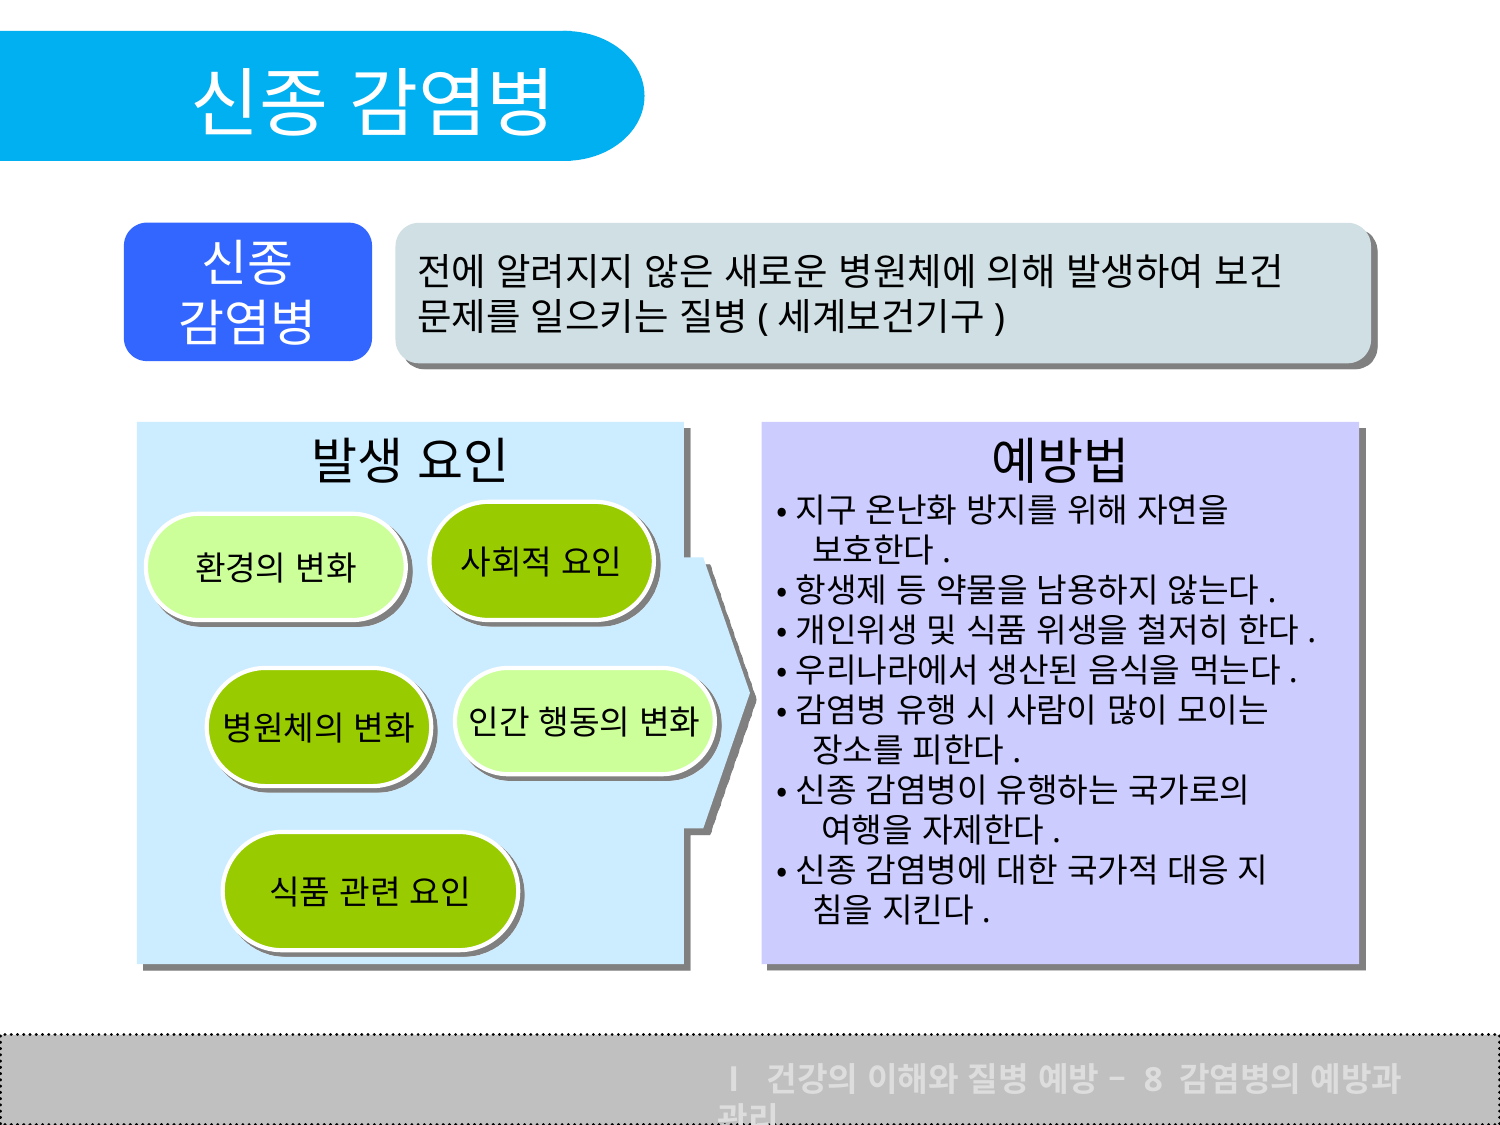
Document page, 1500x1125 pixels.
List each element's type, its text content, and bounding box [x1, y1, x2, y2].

text_box 환경의 변화 [145, 513, 406, 621]
text_box 인간 행동의 변화 [454, 667, 715, 775]
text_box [0, 1034, 1500, 1125]
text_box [0, 30, 645, 162]
text_box 병원체의 변화 [206, 667, 432, 787]
text_box 신종 감염병 [123, 222, 373, 362]
text_box 예방법 •지구 온난화 방지를 위해 자연을 보호한다. •항생제 등 약물을 남용하지 않는다. •개인위생 및 식품 위생을 철저히 한다. •우리나라에서 생산된 음식을 먹는다. •감염병 유행 시 사람이 많이 모이는 장소를 피한다. •신종 감염병이 유행하는 국가로의 여행을 자제한다. •신종 감염병에 대한 국가적 대응 지 침을 지킨다. [761, 421, 1360, 965]
text_box 사회적 요인 [429, 501, 654, 621]
text_box [58, 410, 316, 645]
text_box 전에 알려지지 않은 새로운 병원체에 의해 발생하여 보건 문제를 일으키는 질병(세계보건기구) [395, 222, 1372, 364]
text_box 발생 요인 [136, 421, 751, 965]
text_box 식품 관련 요인 [222, 831, 519, 951]
